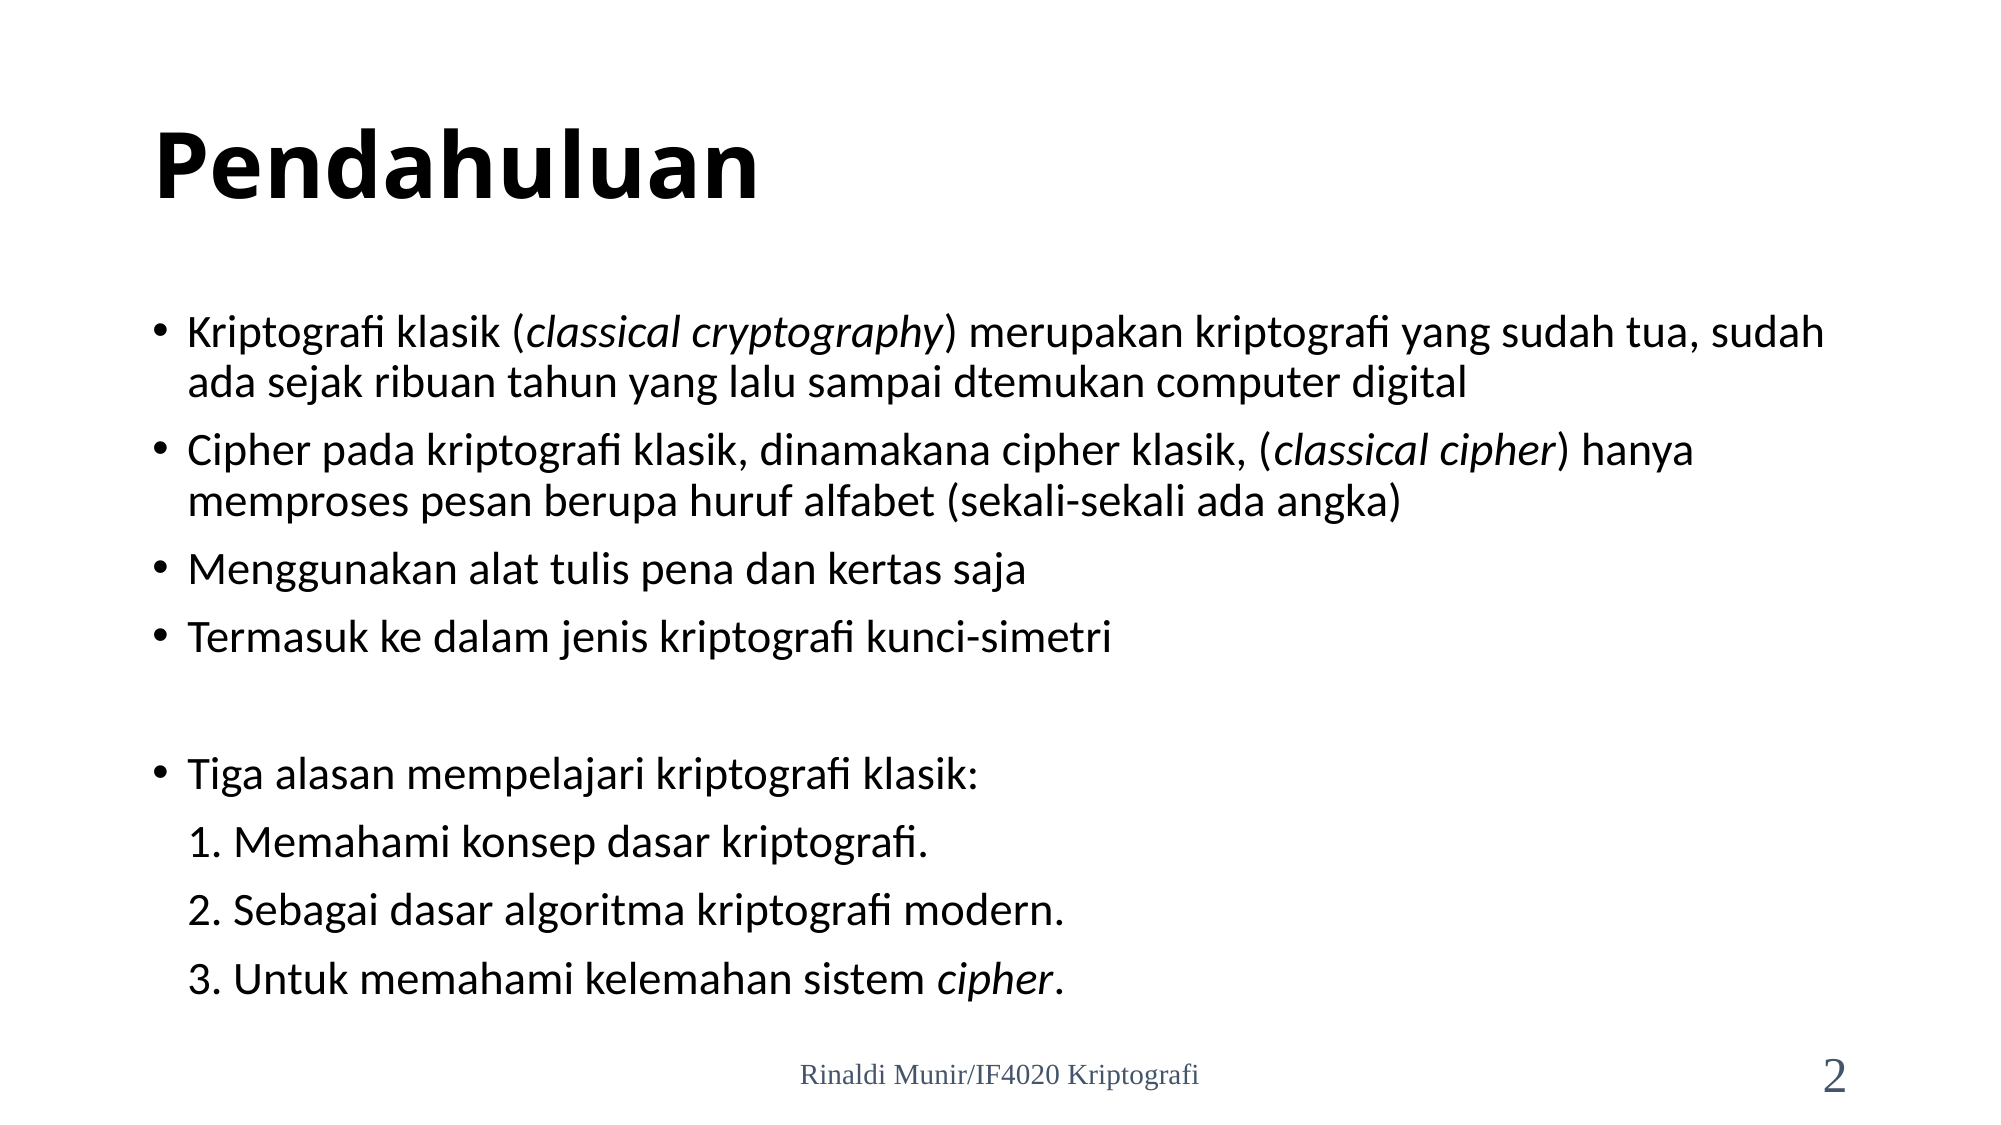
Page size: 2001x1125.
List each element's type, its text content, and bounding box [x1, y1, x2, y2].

list Kriptografi klasik (classical cryptography) merupakan kriptografi yang sudah tua, sudah ada sejak ribuan tahun yang lalu sampai dtemukan computer digital Cipher pada kriptografi klasik, dinamakana cipher klasik, (classical cipher) hanya memproses pesan berupa huruf alfabet (sekali-sekali ada angka) Menggunakan alat tulis pena dan kertas saja Termasuk ke dalam jenis kriptografi kunci-simetri Tiga alasan mempelajari kriptografi klasik: 1. Memahami konsep dasar kriptografi. 2. Sebagai dasar algoritma kriptografi modern. 3. Untuk memahami kelemahan sistem cipher. [137, 299, 1863, 1014]
footer Rinaldi Munir/IF4020 Kriptografi [662, 1042, 1338, 1103]
slide_number 2 [1412, 1042, 1863, 1103]
title Pendahuluan [137, 59, 1863, 278]
